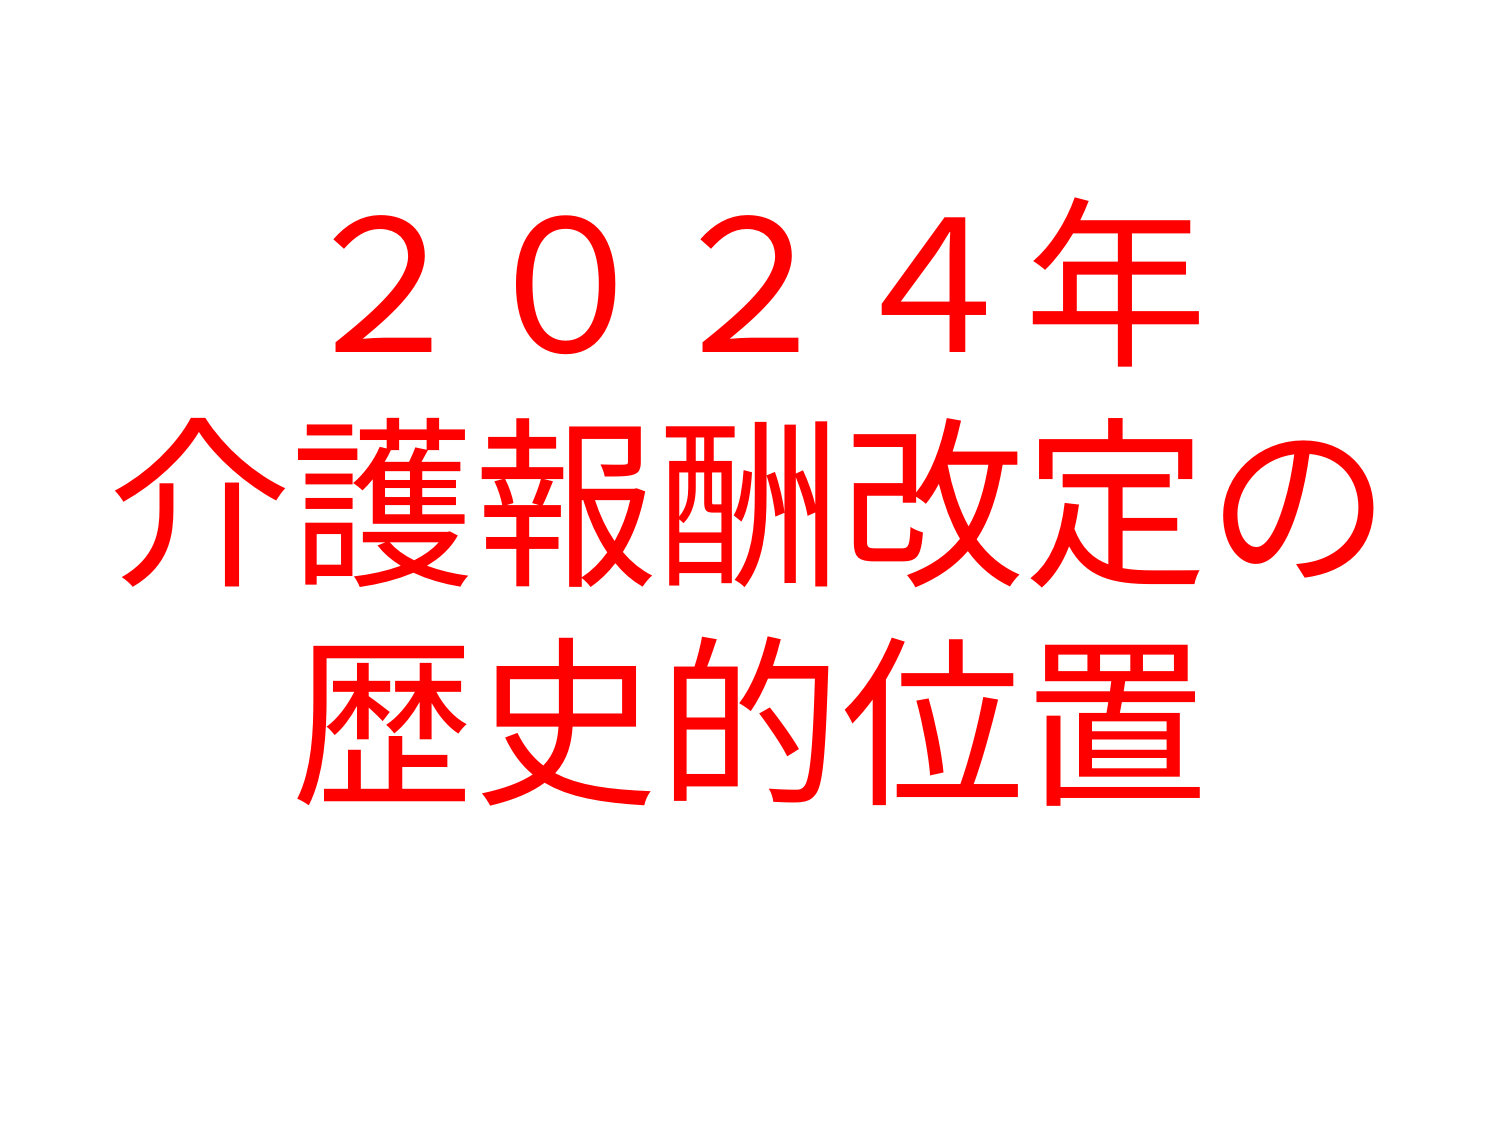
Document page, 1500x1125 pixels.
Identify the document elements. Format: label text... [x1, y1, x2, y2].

title ２０２４年 介護報酬改定の 歴史的位置 [75, 45, 1425, 953]
